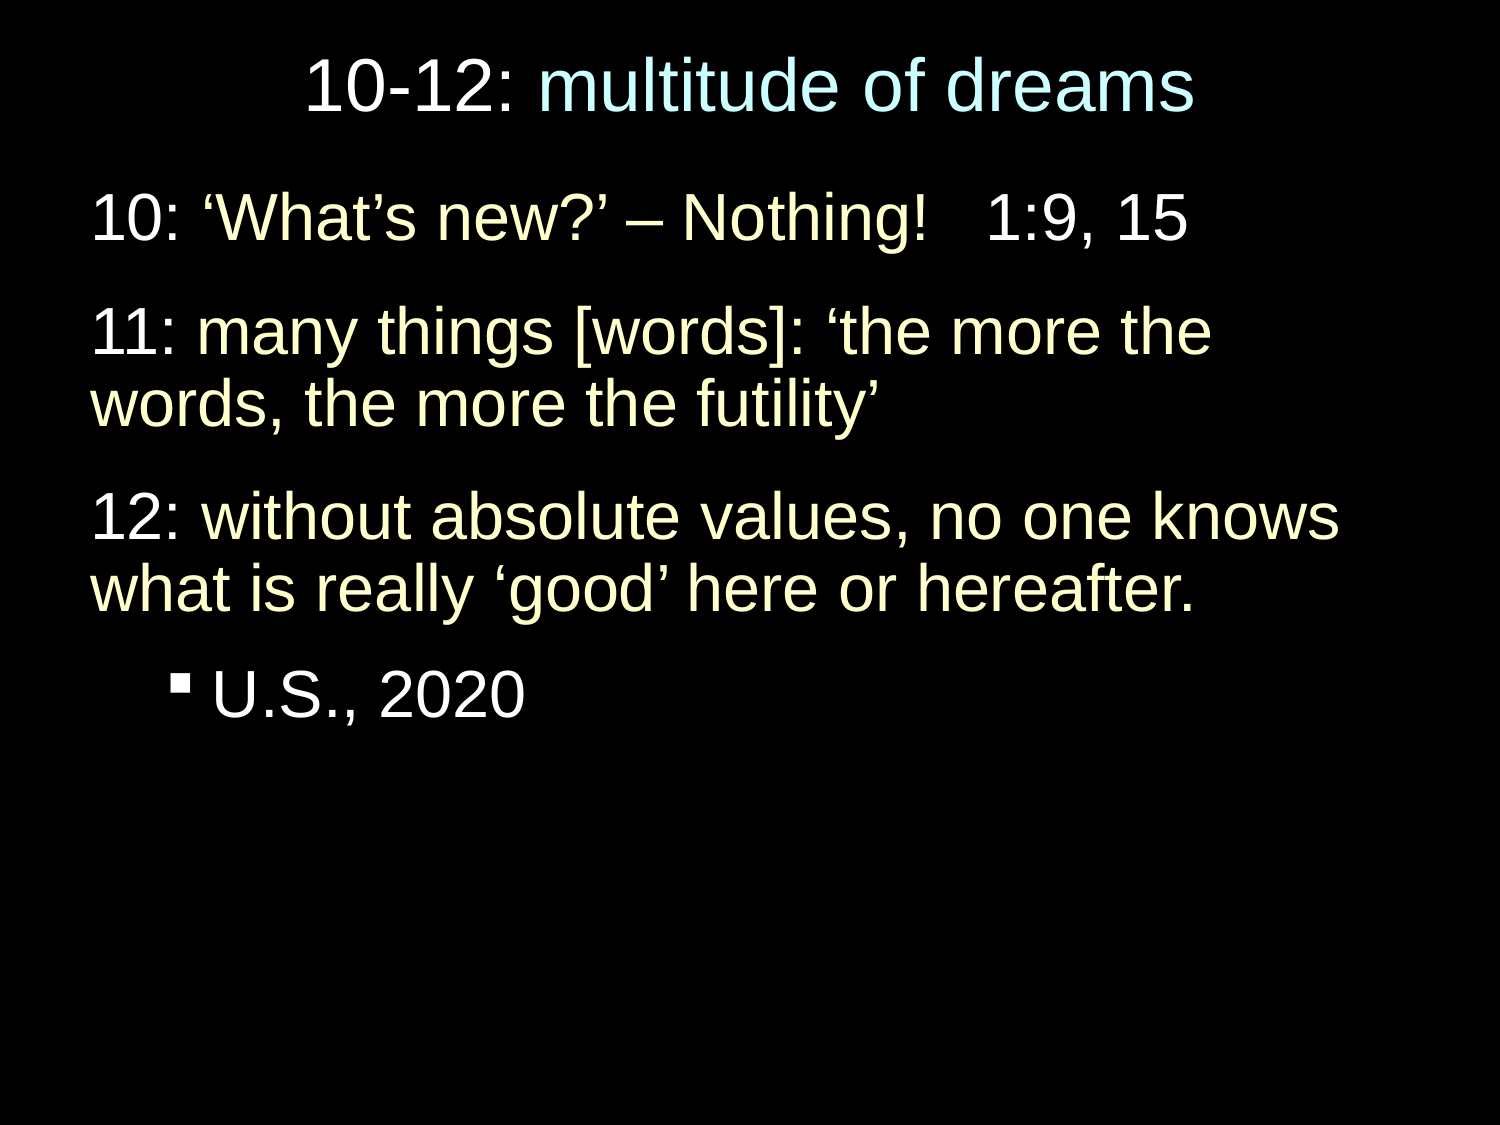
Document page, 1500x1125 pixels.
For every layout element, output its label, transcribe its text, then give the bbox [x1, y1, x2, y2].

title 10-12: multitude of dreams [75, 12, 1425, 150]
list 10: ‘What’s new?’ – Nothing! 1:9, 15 11: many things [words]: ‘the more the words, the more the futility’ 12: without absolute values, no one knows what is really ‘good’ here or hereafter. U.S., 2020 [75, 175, 1425, 1075]
